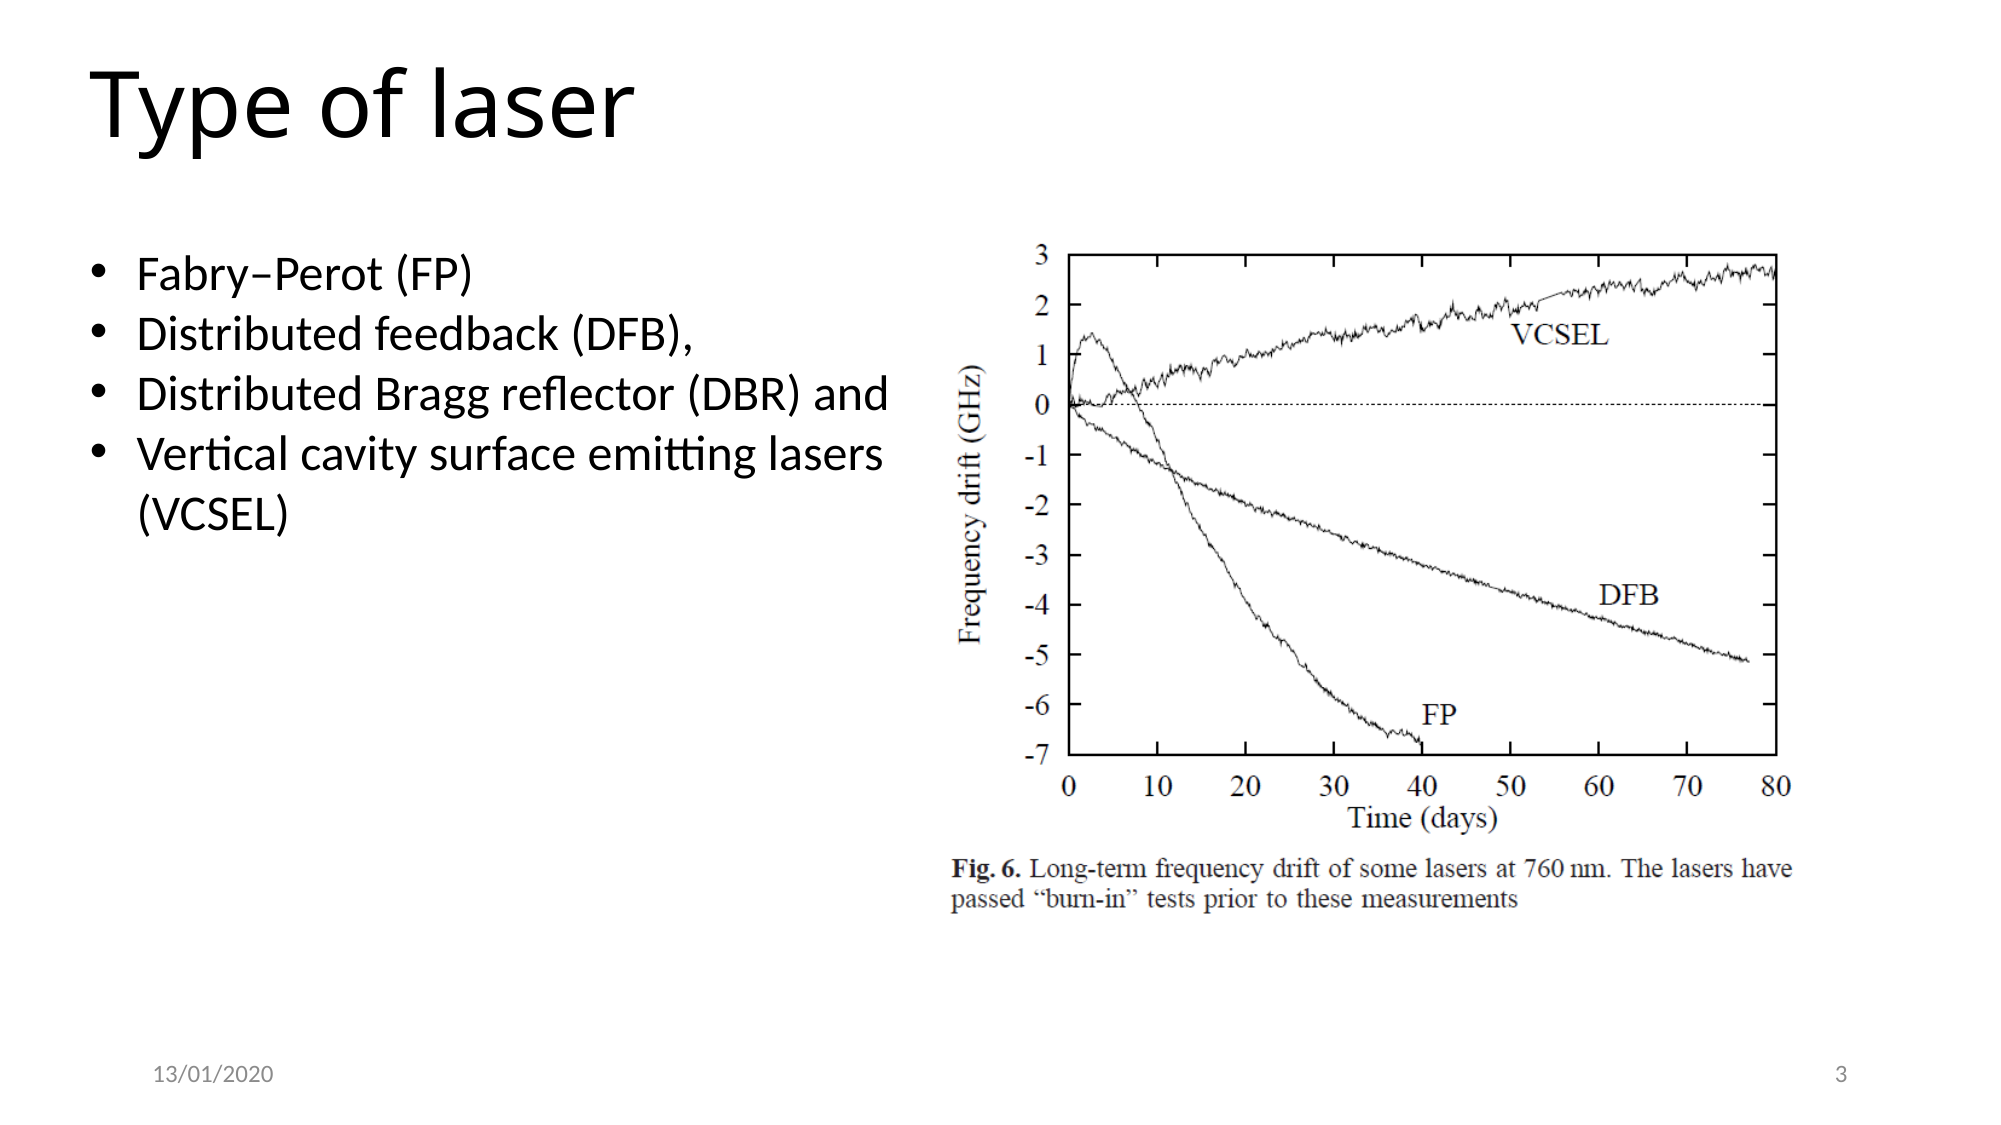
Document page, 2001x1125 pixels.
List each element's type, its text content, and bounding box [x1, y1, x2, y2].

text_box Fabry–Perot (FP) Distributed feedback (DFB), Distributed Bragg reflector (DBR) and Vertical cavity surface emitting lasers (VCSEL) [75, 232, 907, 548]
slide_number 3 [1412, 1042, 1863, 1103]
picture [924, 192, 1832, 933]
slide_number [137, 1042, 588, 1103]
text_box Type of laser [74, 50, 1800, 269]
